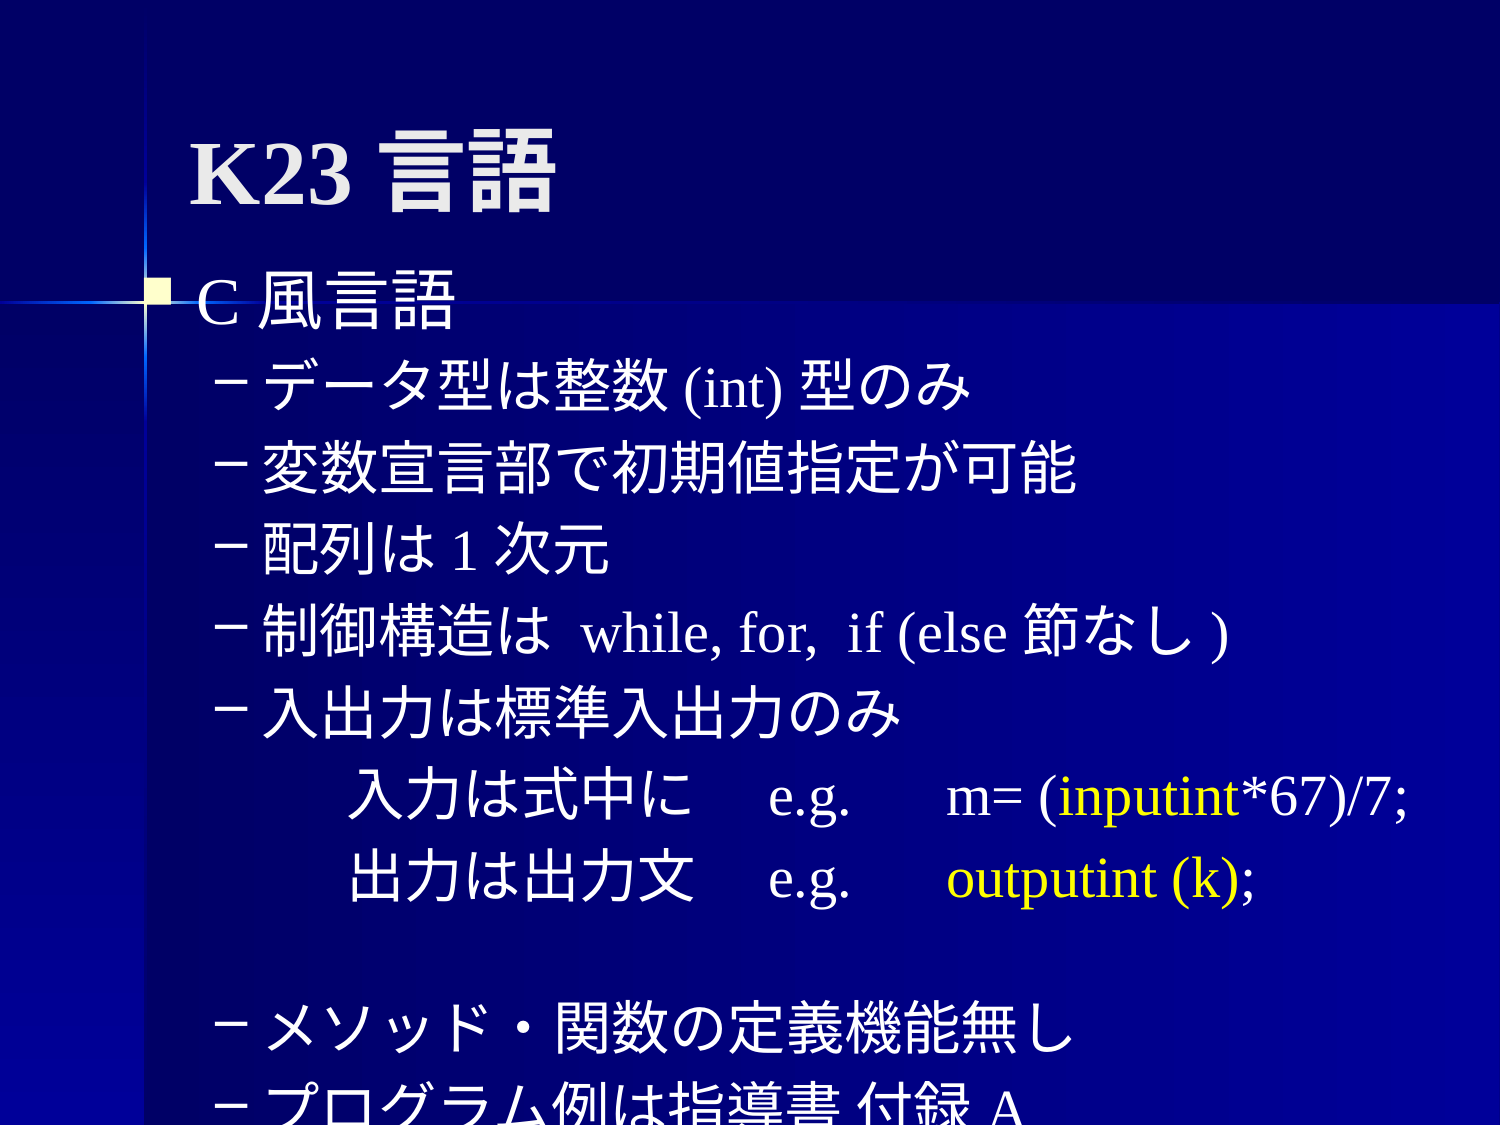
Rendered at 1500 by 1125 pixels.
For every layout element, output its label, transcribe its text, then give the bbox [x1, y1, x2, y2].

list C風言語 データ型は整数(int)型のみ 変数宣言部で初期値指定が可能 配列は1次元 制御構造は while, for, if (else節なし) 入出力は標準入出力のみ 入力は式中に e.g. m= (inputint*67)/7; 出力は出力文 e.g. outputint (k); メソッド・関数の定義機能無し プログラム例は指導書 付録A [124, 249, 1451, 1113]
title K23言語 [174, 49, 1413, 249]
